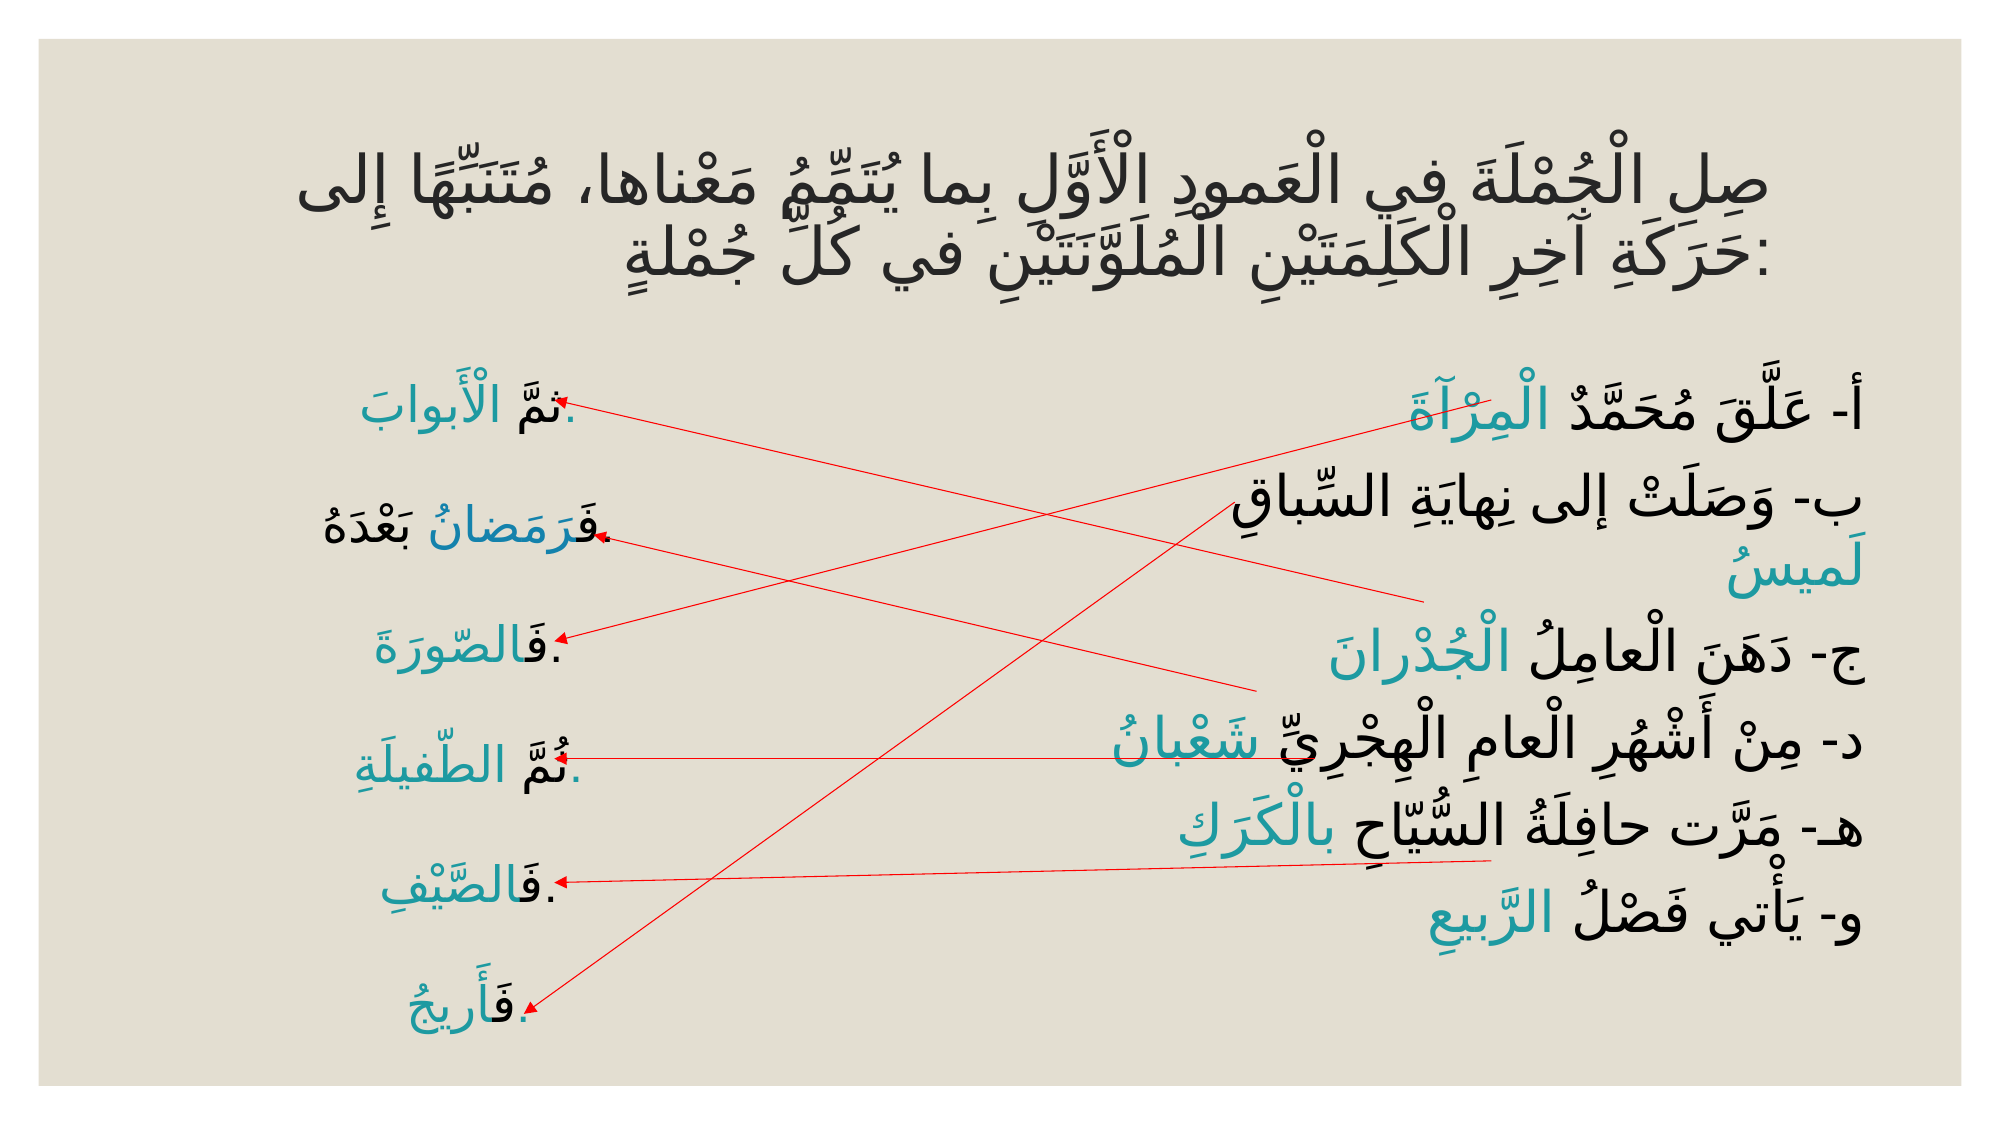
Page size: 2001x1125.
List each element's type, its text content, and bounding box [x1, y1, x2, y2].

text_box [554, 399, 1424, 603]
list أ- عَلَّقَ مُحَمَّدٌ الْمِرْآةَ ب- وَصَلَتْ إلى نِهايَةِ السِّباقِ لَميسُ ج- دَهَنَ الْعامِلُ الْجُدْرانَ د- مِنْ أَشْهُرِ الْعامِ الْهِجْرِيِّ شَعْبانُ هـ- مَرَّت حافِلَةُ السُّيّاحِ بالْكَرَكِ و- يَأْتي فَصْلُ الرَّبيعِ [1093, 365, 1881, 1014]
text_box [523, 502, 1235, 1014]
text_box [1262, 399, 1492, 642]
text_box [593, 534, 1257, 692]
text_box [554, 860, 1492, 883]
text_box ثمَّ الْأَبوابَ. فَرَمَضانُ بَعْدَهُ. فَالصّورَةَ. ثُمَّ الطّفيلَةِ. فَالصَّيْفِ. فَأَريجُ. [119, 365, 818, 1040]
title صِلِ الْجُمْلَةَ في الْعَمودِ الْأَوَّلِ بِما يُتَمِّمُ مَعْناها، مُتَنَبِّهًا إِلى حَرَكَةِ آخِرِ الْكَلِمَتَيْنِ الْمُلَوَّنَتَيْنِ في كُلِّ جُمْلةٍ: [212, 111, 1788, 325]
